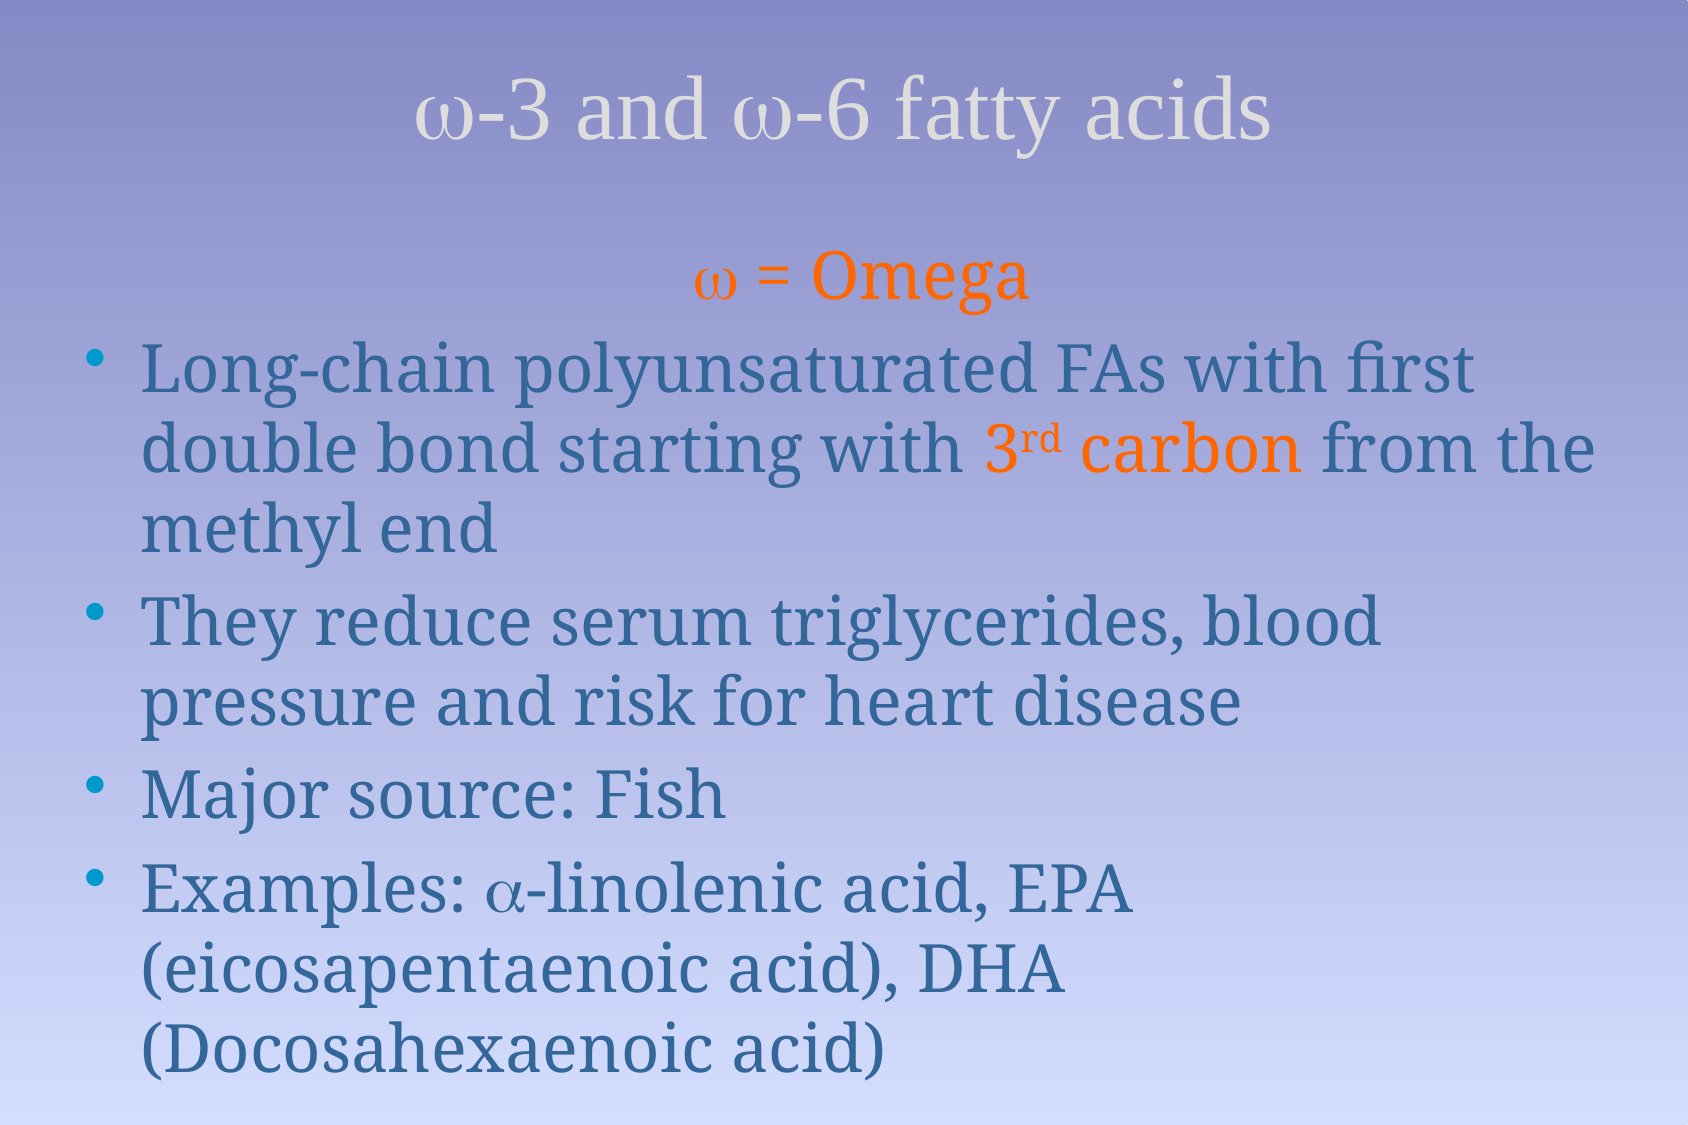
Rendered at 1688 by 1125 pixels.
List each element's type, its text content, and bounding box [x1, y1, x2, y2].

list w = Omega Long-chain polyunsaturated FAs with first double bond starting with 3rd carbon from the methyl end They reduce serum triglycerides, blood pressure and risk for heart disease Major source: Fish Examples: a-linolenic acid, EPA (eicosapentaenoic acid), DHA (Docosahexaenoic acid) [68, 224, 1657, 1025]
title w-3 and w-6 fatty acids [126, 31, 1561, 175]
